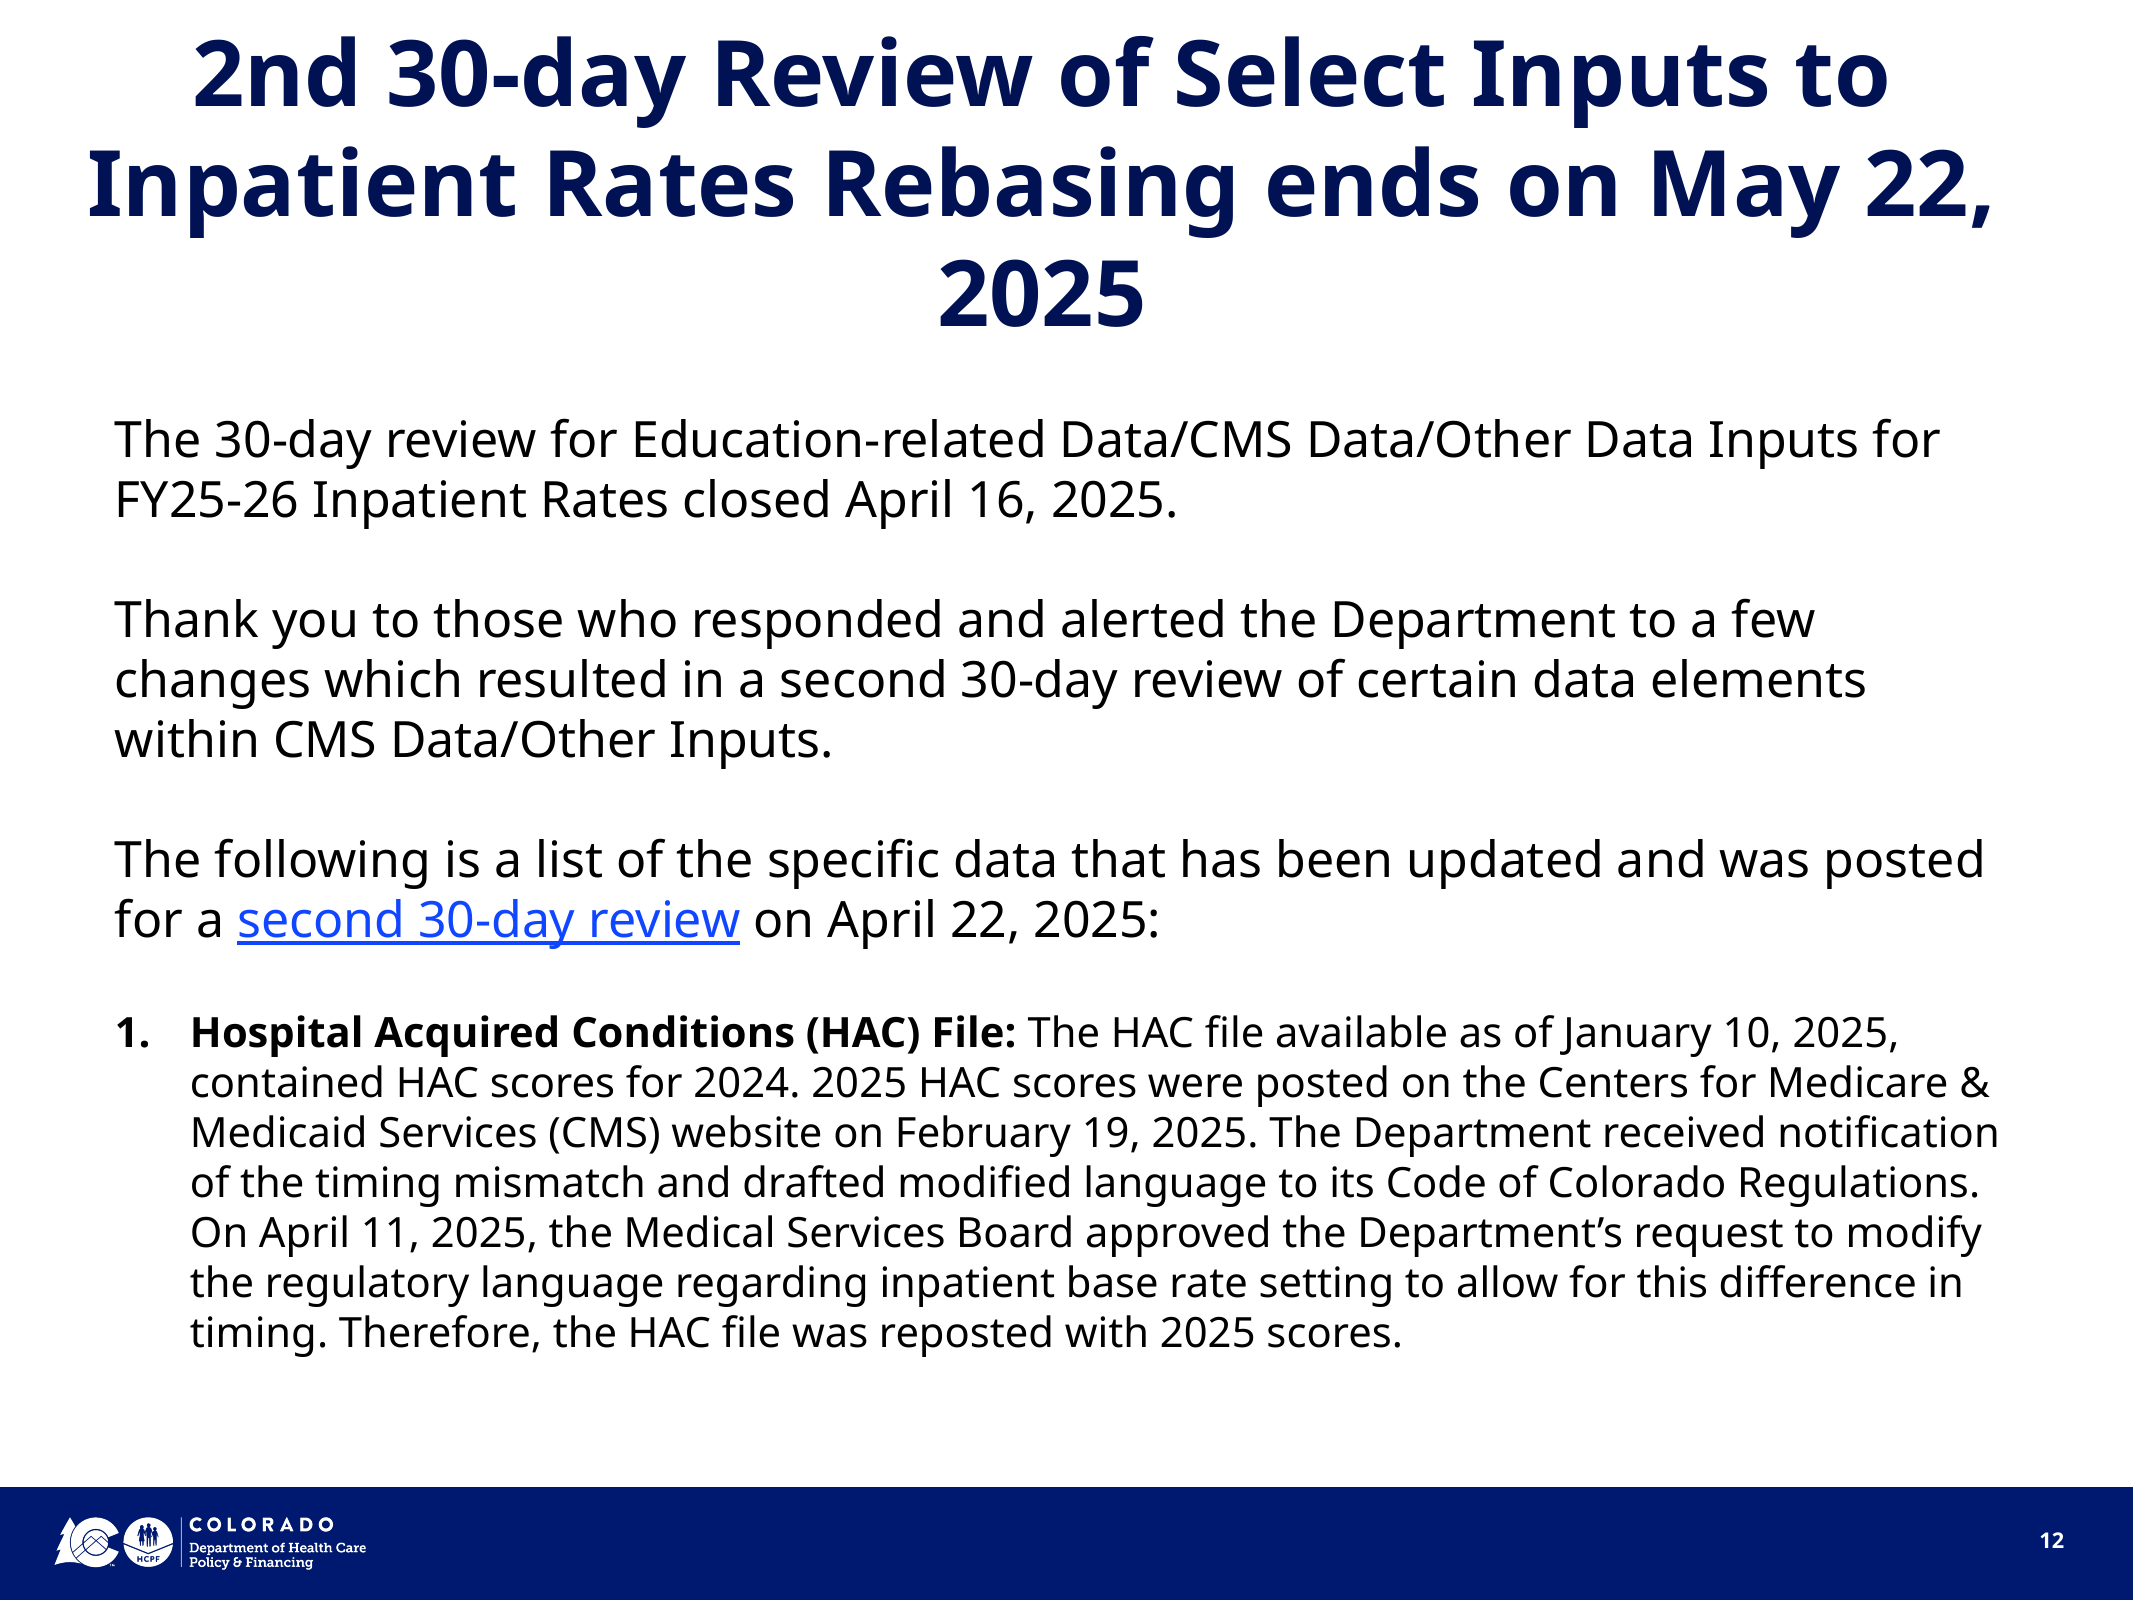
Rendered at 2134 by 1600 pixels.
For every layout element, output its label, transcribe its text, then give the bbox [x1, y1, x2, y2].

text_box The 30-day review for Education-related Data/CMS Data/Other Data Inputs for FY25-26 Inpatient Rates closed April 16, 2025. Thank you to those who responded and alerted the Department to a few changes which resulted in a second 30-day review of certain data elements within CMS Data/Other Inputs. The following is a list of the specific data that has been updated and was posted for a second 30-day review on April 22, 2025: Hospital Acquired Conditions (HAC) File: The HAC file available as of January 10, 2025, contained HAC scores for 2024. 2025 HAC scores were posted on the Centers for Medicare & Medicaid Services (CMS) website on February 19, 2025. The Department received notification of the timing mismatch and drafted modified language to its Code of Colorado Regulations. On April 11, 2025, the Medical Services Board approved the Department’s request to modify the regulatory language regarding inpatient base rate setting to allow for this difference in timing. Therefore, the HAC file was reposted with 2025 scores. [99, 399, 2034, 1363]
title 2nd 30-day Review of Select Inputs to Inpatient Rates Rebasing ends on May 22, 2025 [14, 64, 2070, 295]
picture [54, 1517, 366, 1570]
slide_number 12 [1722, 1498, 2075, 1585]
